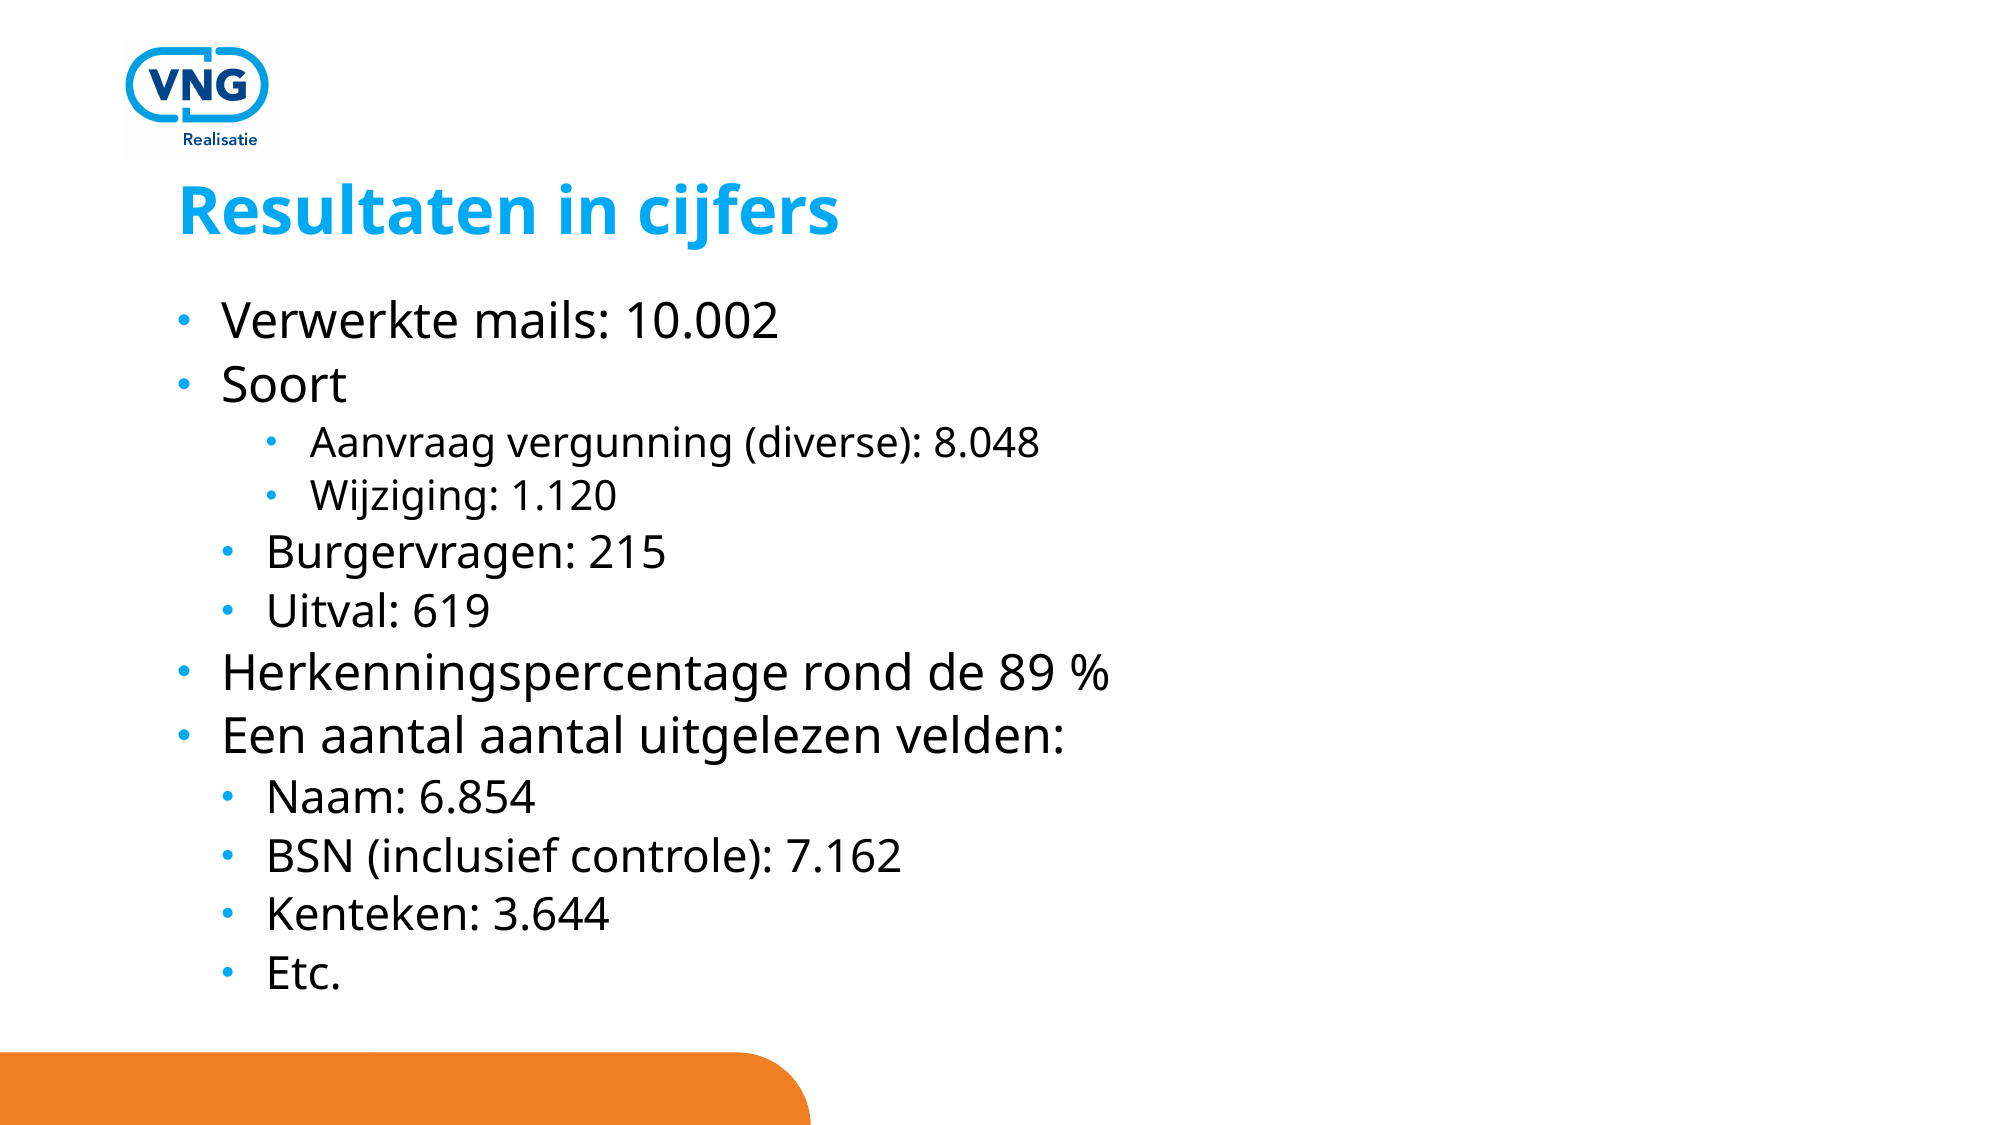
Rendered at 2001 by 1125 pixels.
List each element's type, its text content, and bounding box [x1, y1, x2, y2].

picture [124, 40, 278, 159]
title Resultaten in cijfers [177, 177, 1823, 295]
list Verwerkte mails: 10.002 Soort Aanvraag vergunning (diverse): 8.048 Wijziging: 1.120 Burgervragen: 215 Uitval: 619 Herkenningspercentage rond de 89 % Een aantal aantal uitgelezen velden: Naam: 6.854 BSN (inclusief controle): 7.162 Kenteken: 3.644 Etc. [177, 295, 1823, 1034]
